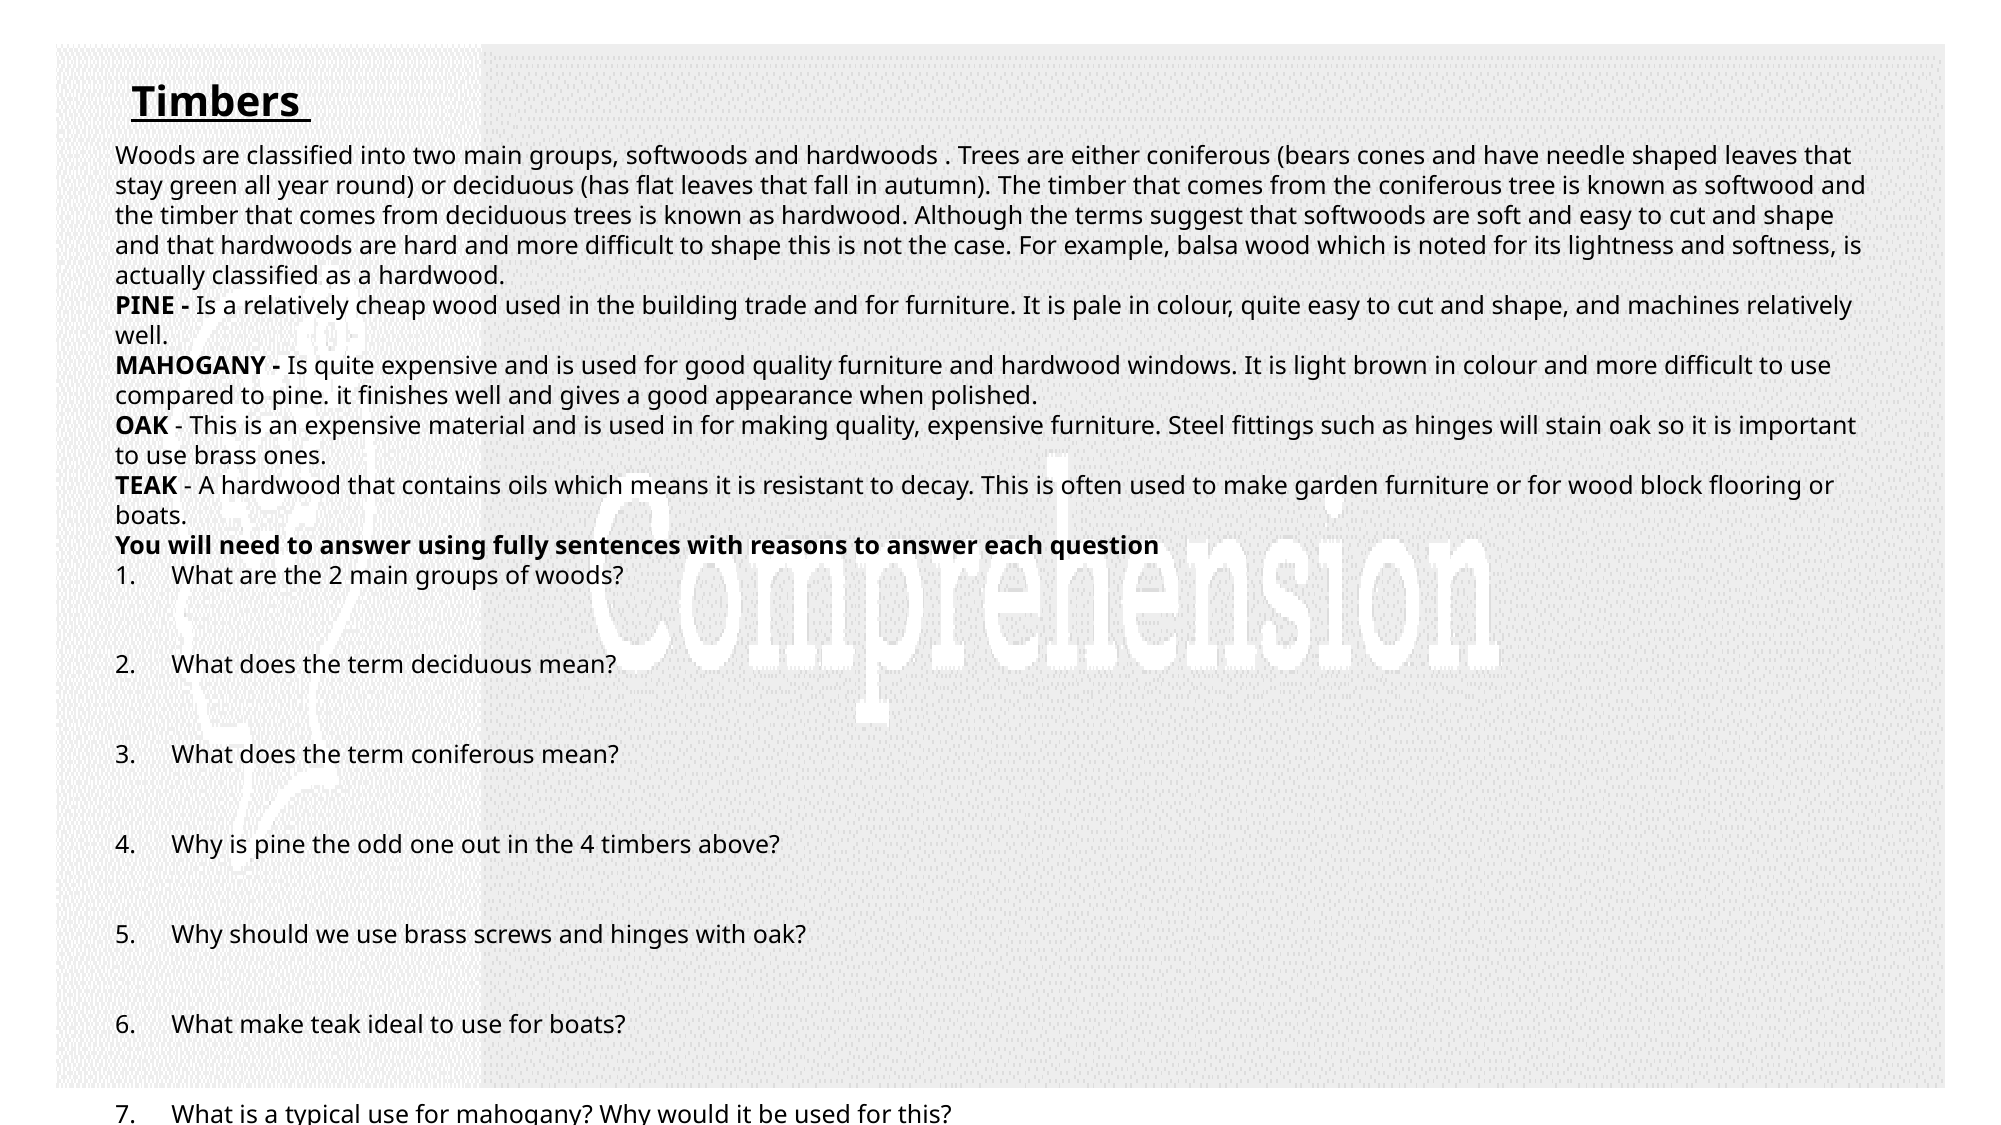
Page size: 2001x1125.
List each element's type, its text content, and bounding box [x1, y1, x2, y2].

text_box Timbers [116, 66, 1805, 132]
text_box Woods are classified into two main groups, softwoods and hardwoods . Trees are either coniferous (bears cones and have needle shaped leaves that stay green all year round) or deciduous (has flat leaves that fall in autumn). The timber that comes from the coniferous tree is known as softwood and the timber that comes from deciduous trees is known as hardwood. Although the terms suggest that softwoods are soft and easy to cut and shape and that hardwoods are hard and more difficult to shape this is not the case. For example, balsa wood which is noted for its lightness and softness, is actually classified as a hardwood. PINE - Is a relatively cheap wood used in the building trade and for furniture. It is pale in colour, quite easy to cut and shape, and machines relatively well. MAHOGANY - Is quite expensive and is used for good quality furniture and hardwood windows. It is light brown in colour and more difficult to use compared to pine. it finishes well and gives a good appearance when polished. OAK - This is an expensive material and is used in for making quality, expensive furniture. Steel fittings such as hinges will stain oak so it is important to use brass ones. TEAK - A hardwood that contains oils which means it is resistant to decay. This is often used to make garden furniture or for wood block flooring or boats. You will need to answer using fully sentences with reasons to answer each question What are the 2 main groups of woods? What does the term deciduous mean? What does the term coniferous mean? Why is pine the odd one out in the 4 timbers above? Why should we use brass screws and hinges with oak? What make teak ideal to use for boats? What is a typical use for mahogany? Why would it be used for this? [100, 132, 1904, 1125]
picture [56, 44, 1945, 1088]
